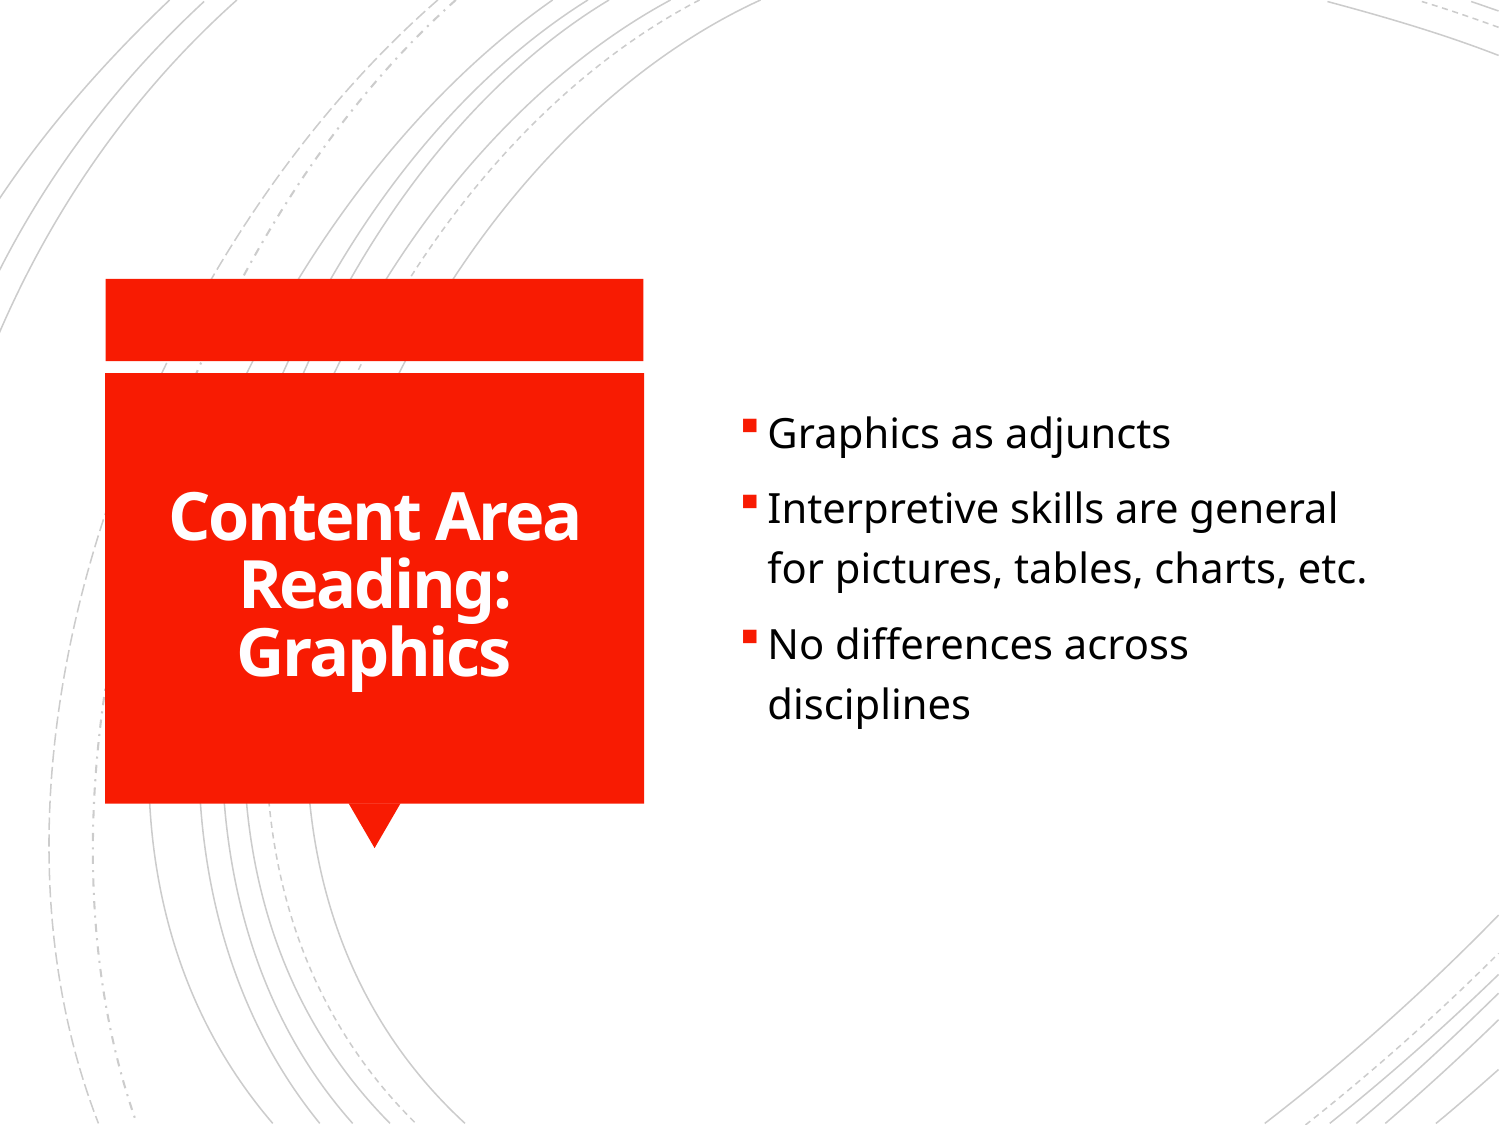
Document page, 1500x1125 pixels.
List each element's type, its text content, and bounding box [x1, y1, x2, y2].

title Content Area Reading: Graphics [118, 385, 630, 790]
list Graphics as adjuncts Interpretive skills are general for pictures, tables, charts, etc. No differences across disciplines [724, 131, 1396, 993]
